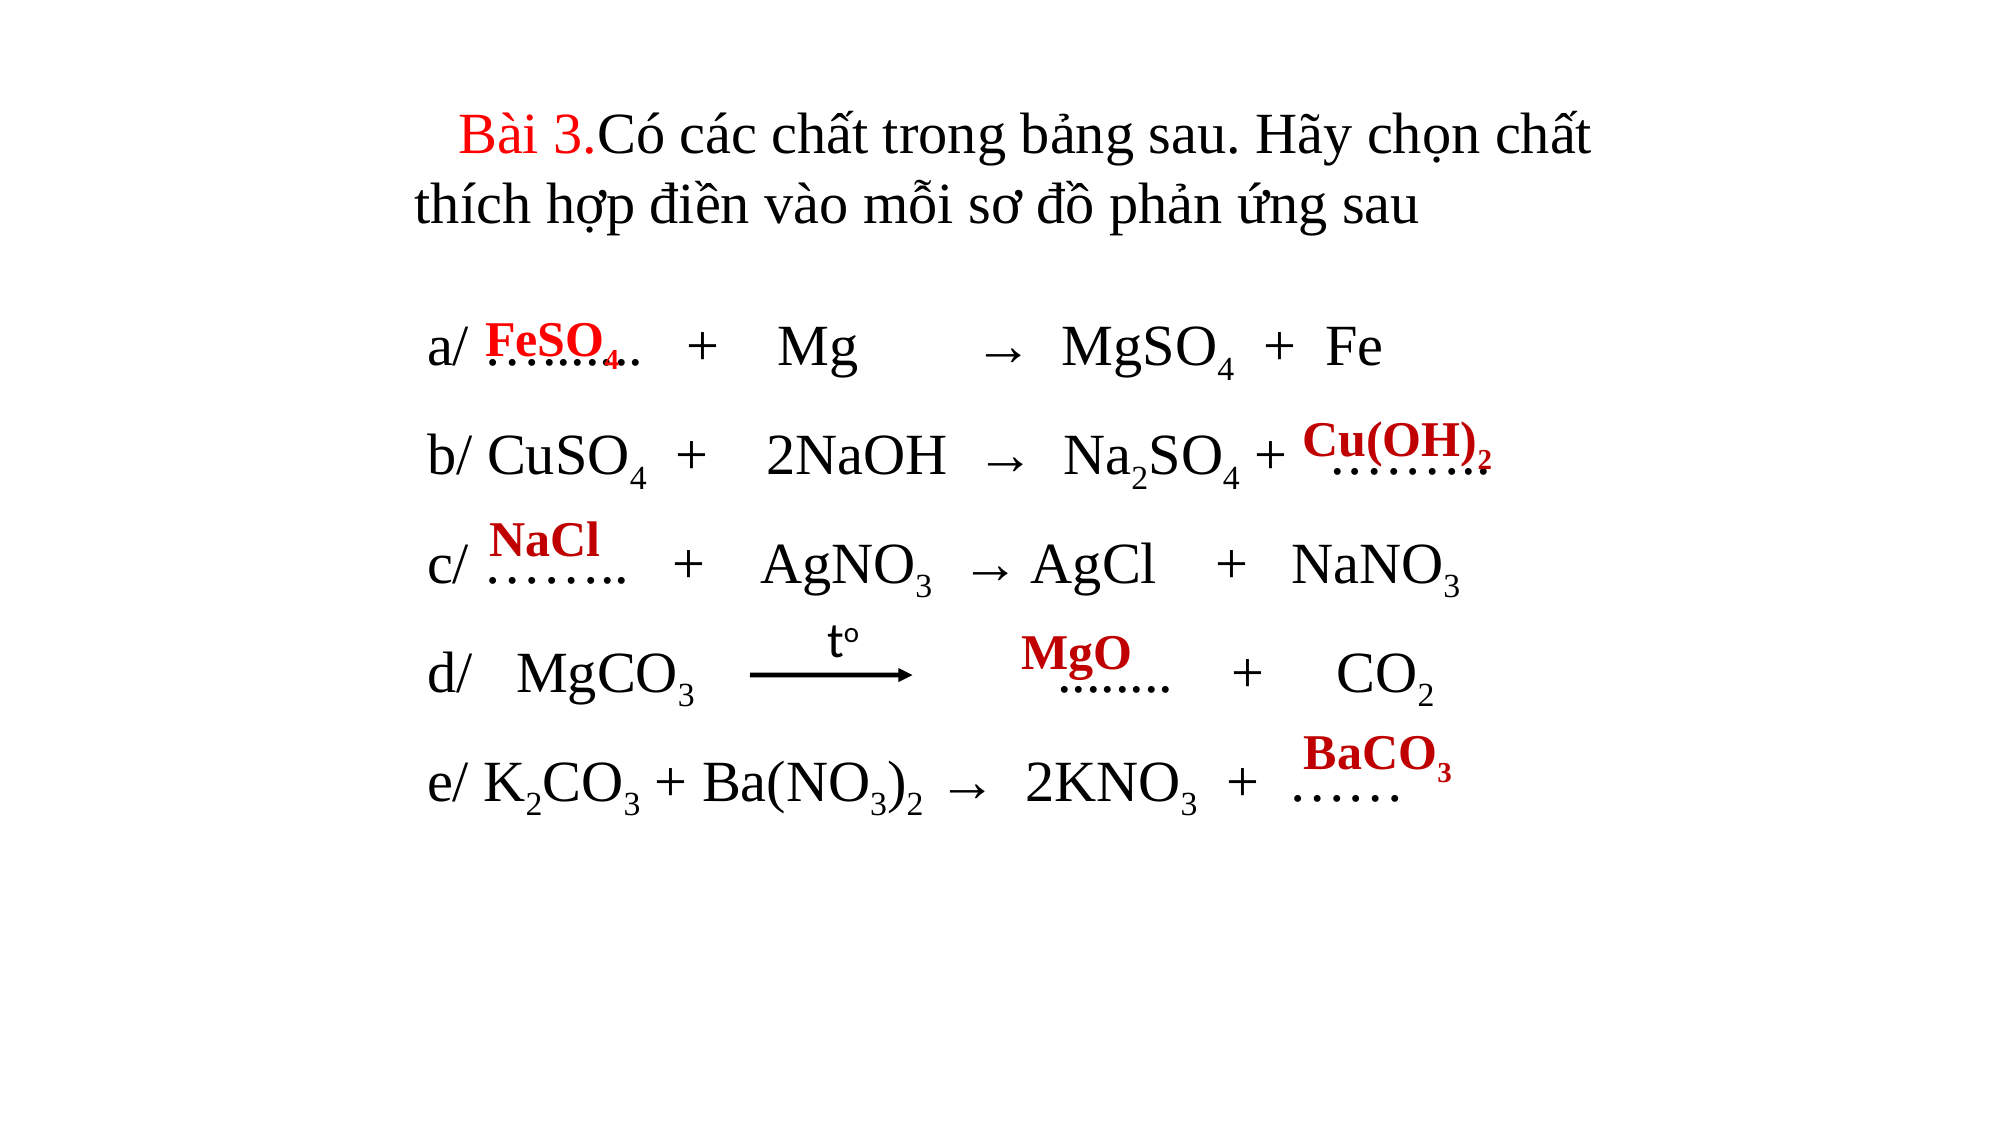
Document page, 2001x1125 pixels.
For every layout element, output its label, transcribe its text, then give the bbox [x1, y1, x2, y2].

text_box to [812, 599, 888, 674]
text_box MgO [1006, 612, 1250, 688]
text_box Cu(OH)2 [1287, 399, 1588, 483]
text_box BaCO3 [1289, 712, 1488, 796]
text_box FeSO4 [470, 299, 663, 383]
text_box NaCl [474, 499, 643, 574]
text_box Bài 3.Có các chất trong bảng sau. Hãy chọn chất thích hợp điền vào mỗi sơ đồ phản ứng sau [399, 87, 1650, 243]
text_box [749, 668, 913, 682]
text_box a/ …....... + Mg → MgSO4 + Fe b/ CuSO4 + 2NaOH → Na2SO4 + .…….. c/ …….. + AgNO3 → AgCl + NaNO3 d/ MgCO3 ........ + CO2 e/ K2CO3 + Ba(NO3)2 → 2KNO3 + …… [412, 299, 1750, 830]
